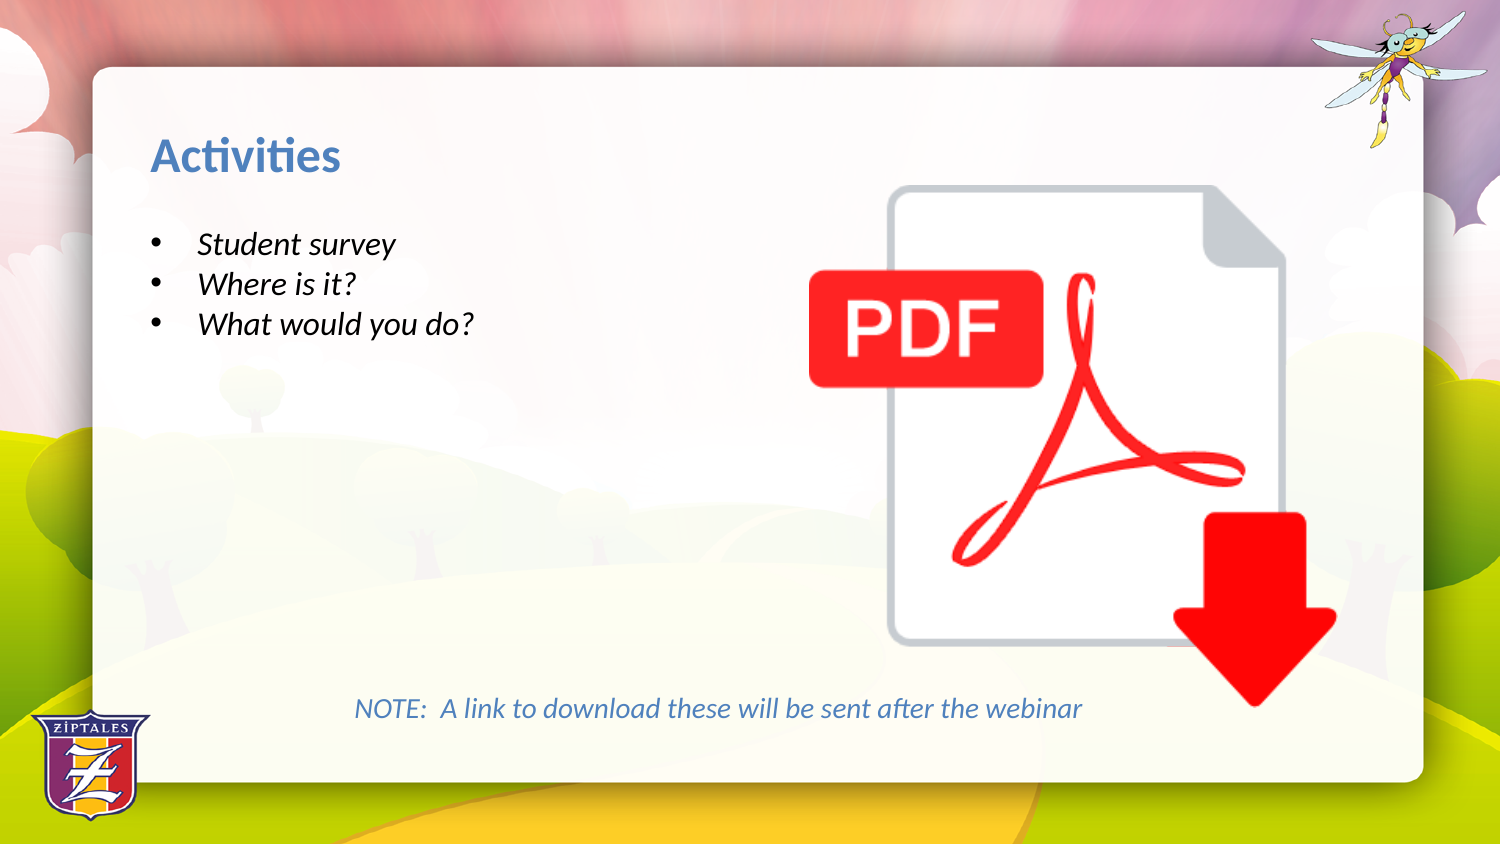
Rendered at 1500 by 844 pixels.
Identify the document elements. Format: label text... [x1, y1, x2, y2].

text_box Activities Student survey Where is it? What would you do? [135, 114, 1388, 350]
picture [0, 0, 1500, 844]
text_box NOTE: A link to download these will be sent after the webinar [339, 682, 1279, 732]
